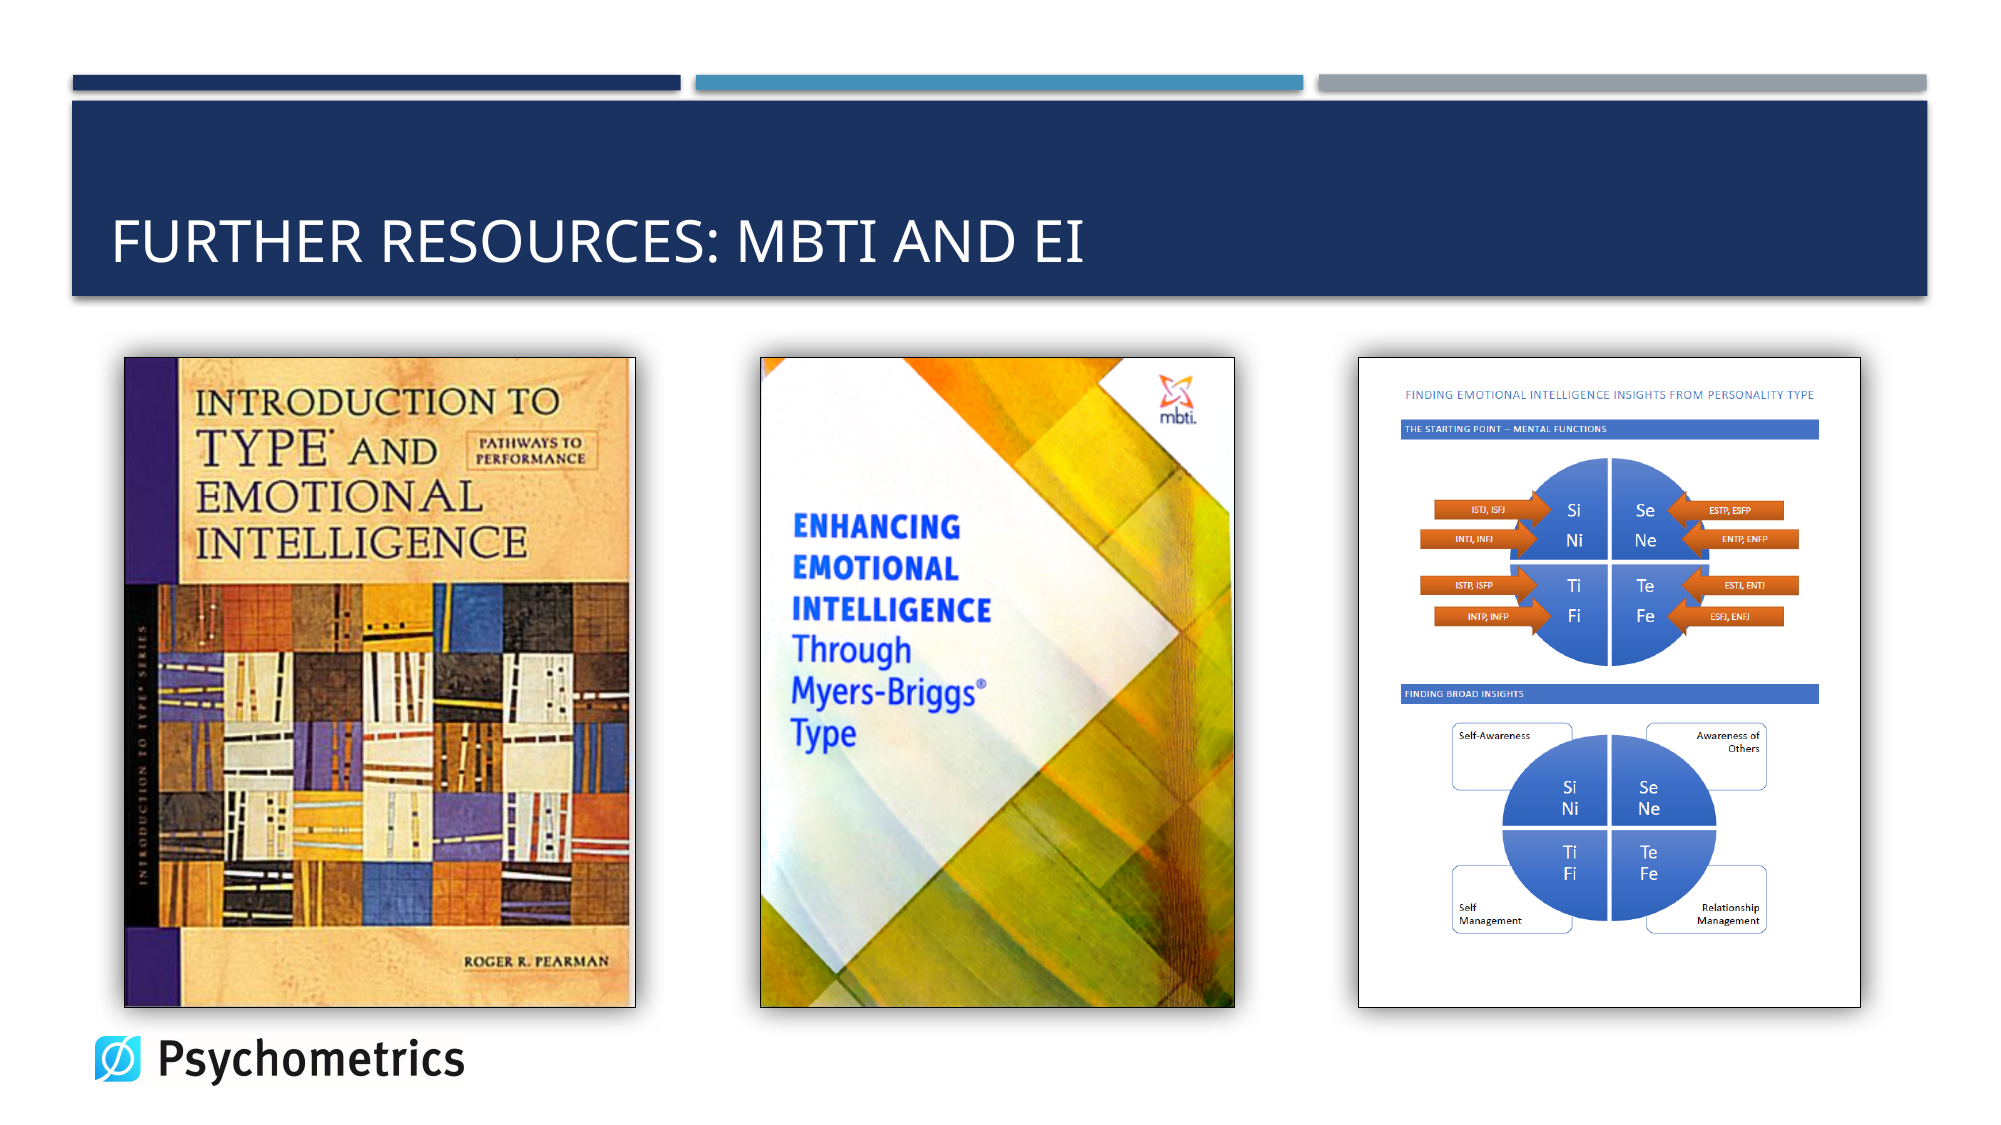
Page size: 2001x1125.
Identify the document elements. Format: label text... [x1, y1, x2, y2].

picture [1358, 357, 1862, 1008]
title Further Resources: MBTI and EI [95, 115, 1905, 282]
picture [760, 357, 1235, 1008]
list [123, 357, 637, 1008]
picture [95, 1036, 464, 1086]
